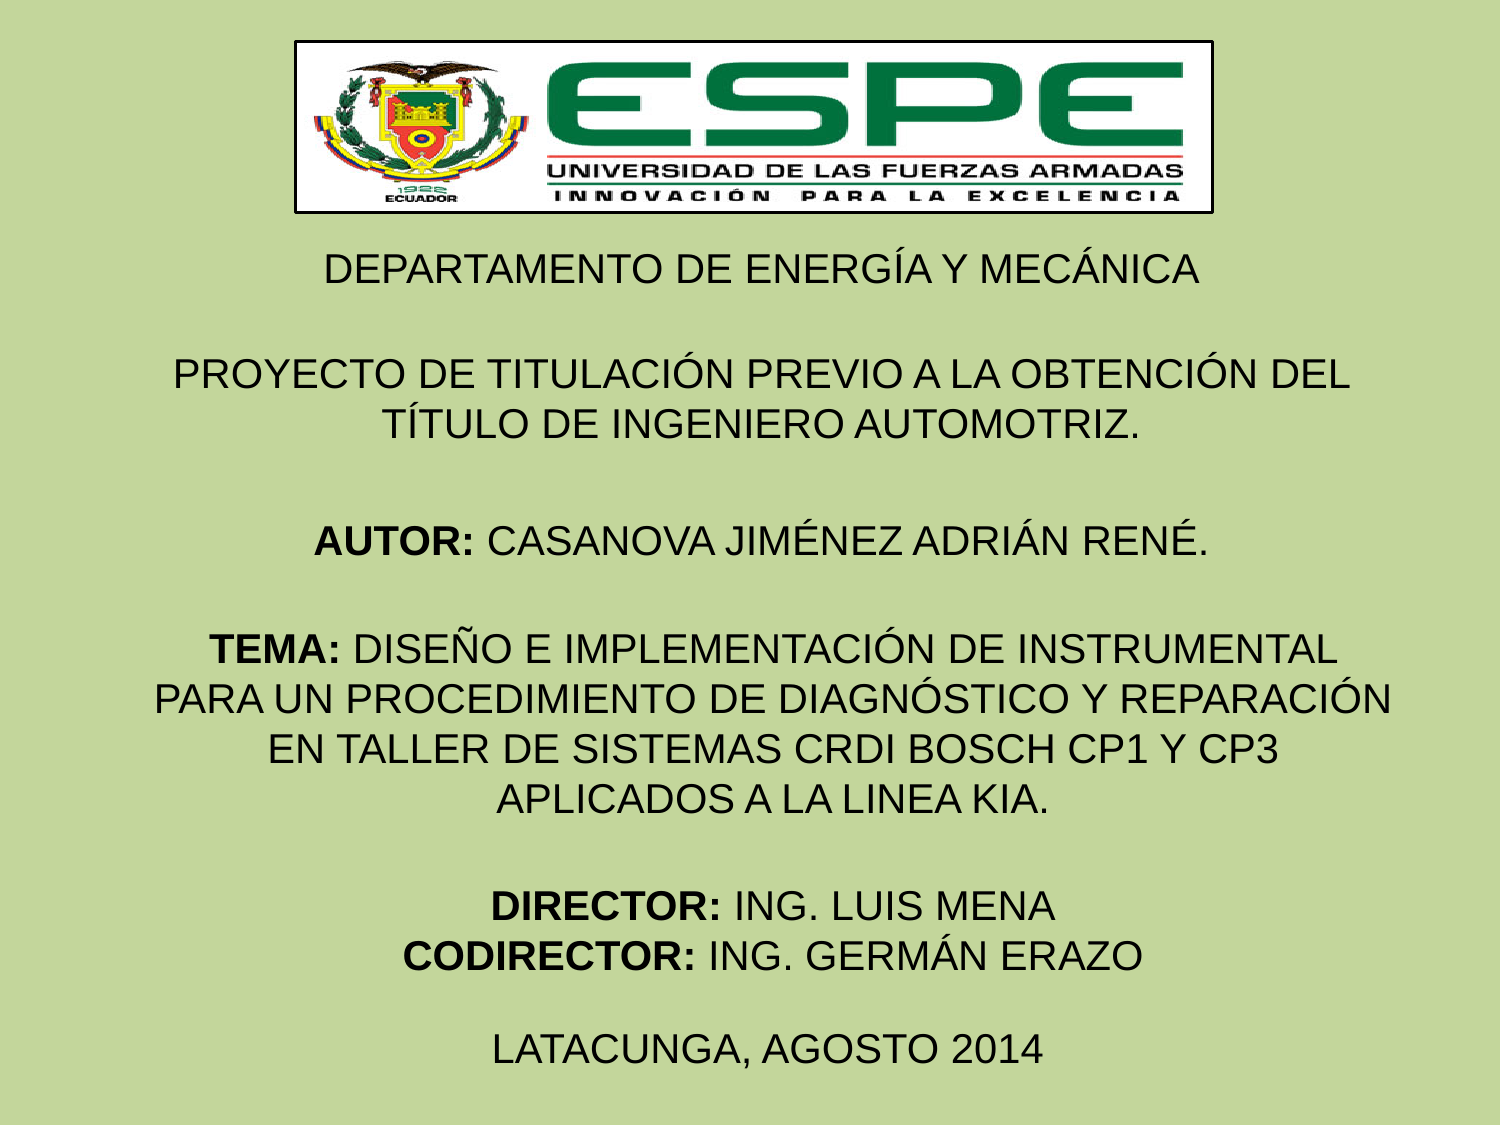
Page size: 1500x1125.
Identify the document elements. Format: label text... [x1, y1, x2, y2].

title DEPARTAMENTO DE ENERGÍA Y MECÁNICA [123, 219, 1399, 315]
picture [296, 42, 1211, 212]
text_box DIRECTOR: ING. LUIS MENA CODIRECTOR: ING. GERMÁN ERAZO [135, 881, 1411, 976]
text_box PROYECTO DE TITULACIÓN PREVIO A LA OBTENCIÓN DEL TÍTULO DE INGENIERO AUTOMOTRIZ. [123, 349, 1399, 445]
text_box AUTOR: CASANOVA JIMÉNEZ ADRIÁN RENÉ. [123, 491, 1399, 587]
text_box TEMA: DISEÑO E IMPLEMENTACIÓN DE INSTRUMENTAL PARA UN PROCEDIMIENTO DE DIAGNÓSTICO Y REPARACIÓN EN TALLER DE SISTEMAS CRDI BOSCH CP1 Y CP3 APLICADOS A LA LINEA KIA. [135, 609, 1411, 835]
text_box LATACUNGA, AGOSTO 2014 [360, 999, 1176, 1094]
